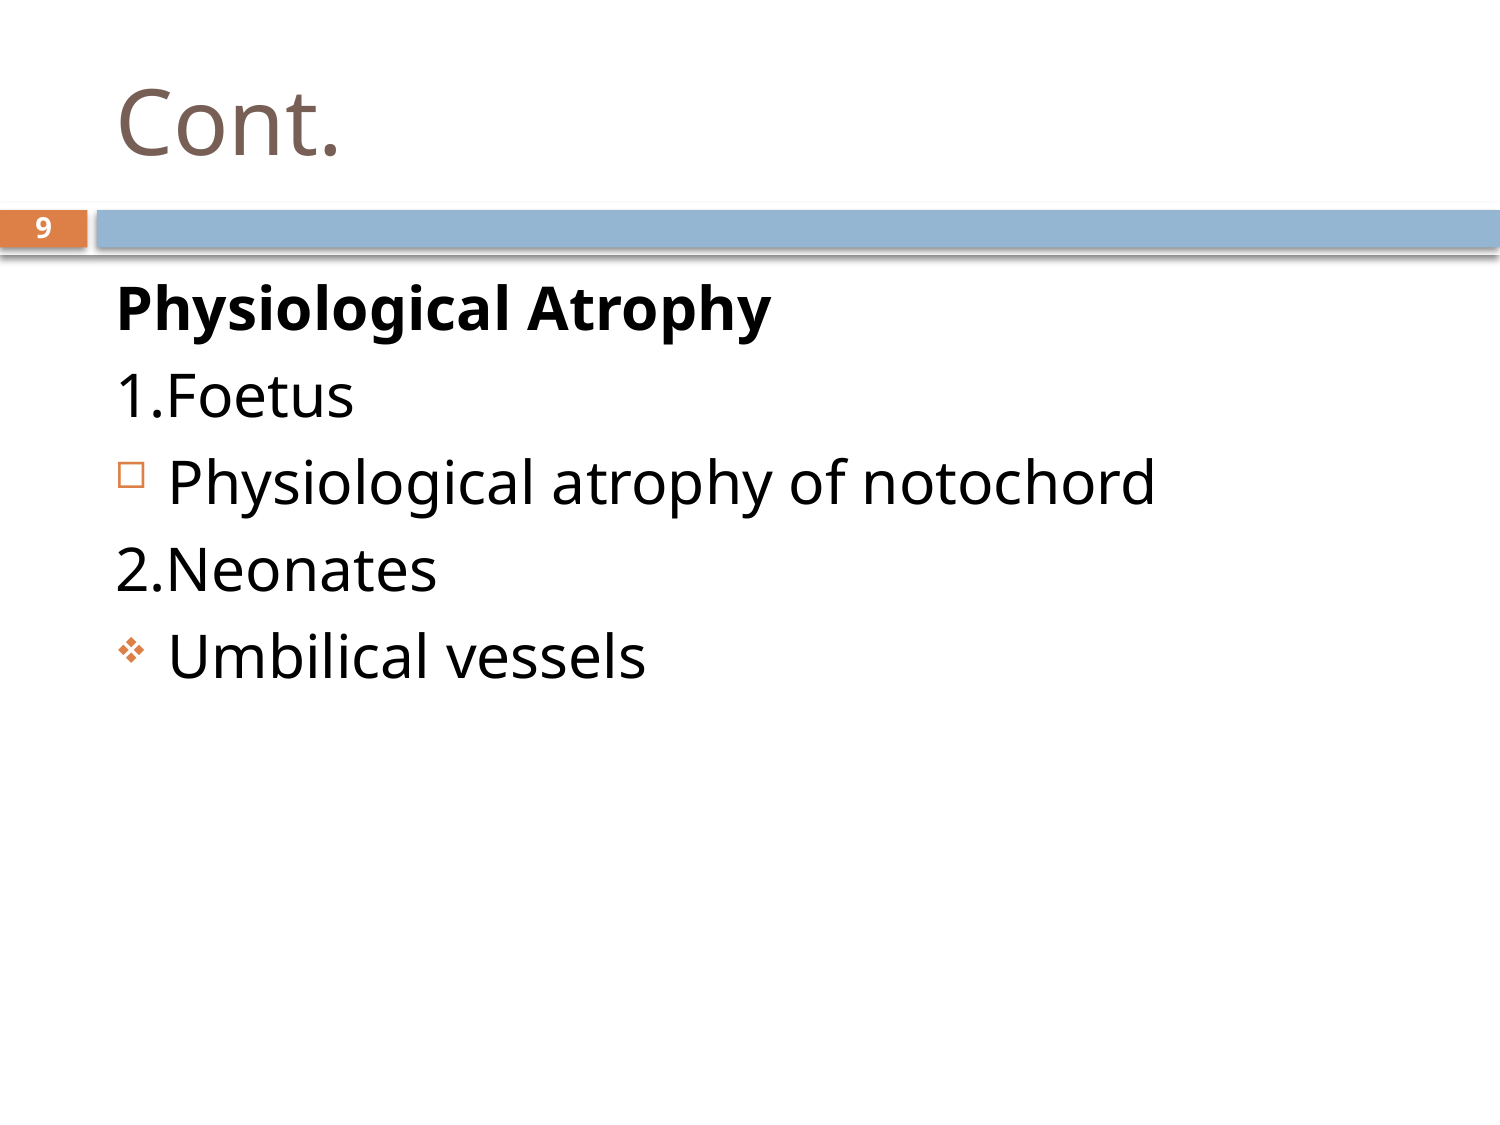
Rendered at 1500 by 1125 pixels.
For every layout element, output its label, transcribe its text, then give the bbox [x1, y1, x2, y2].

list Physiological Atrophy 1.Foetus Physiological atrophy of notochord 2.Neonates Umbilical vessels [100, 262, 1438, 1000]
slide_number 9 [0, 208, 88, 249]
title Cont. [100, 37, 1438, 200]
